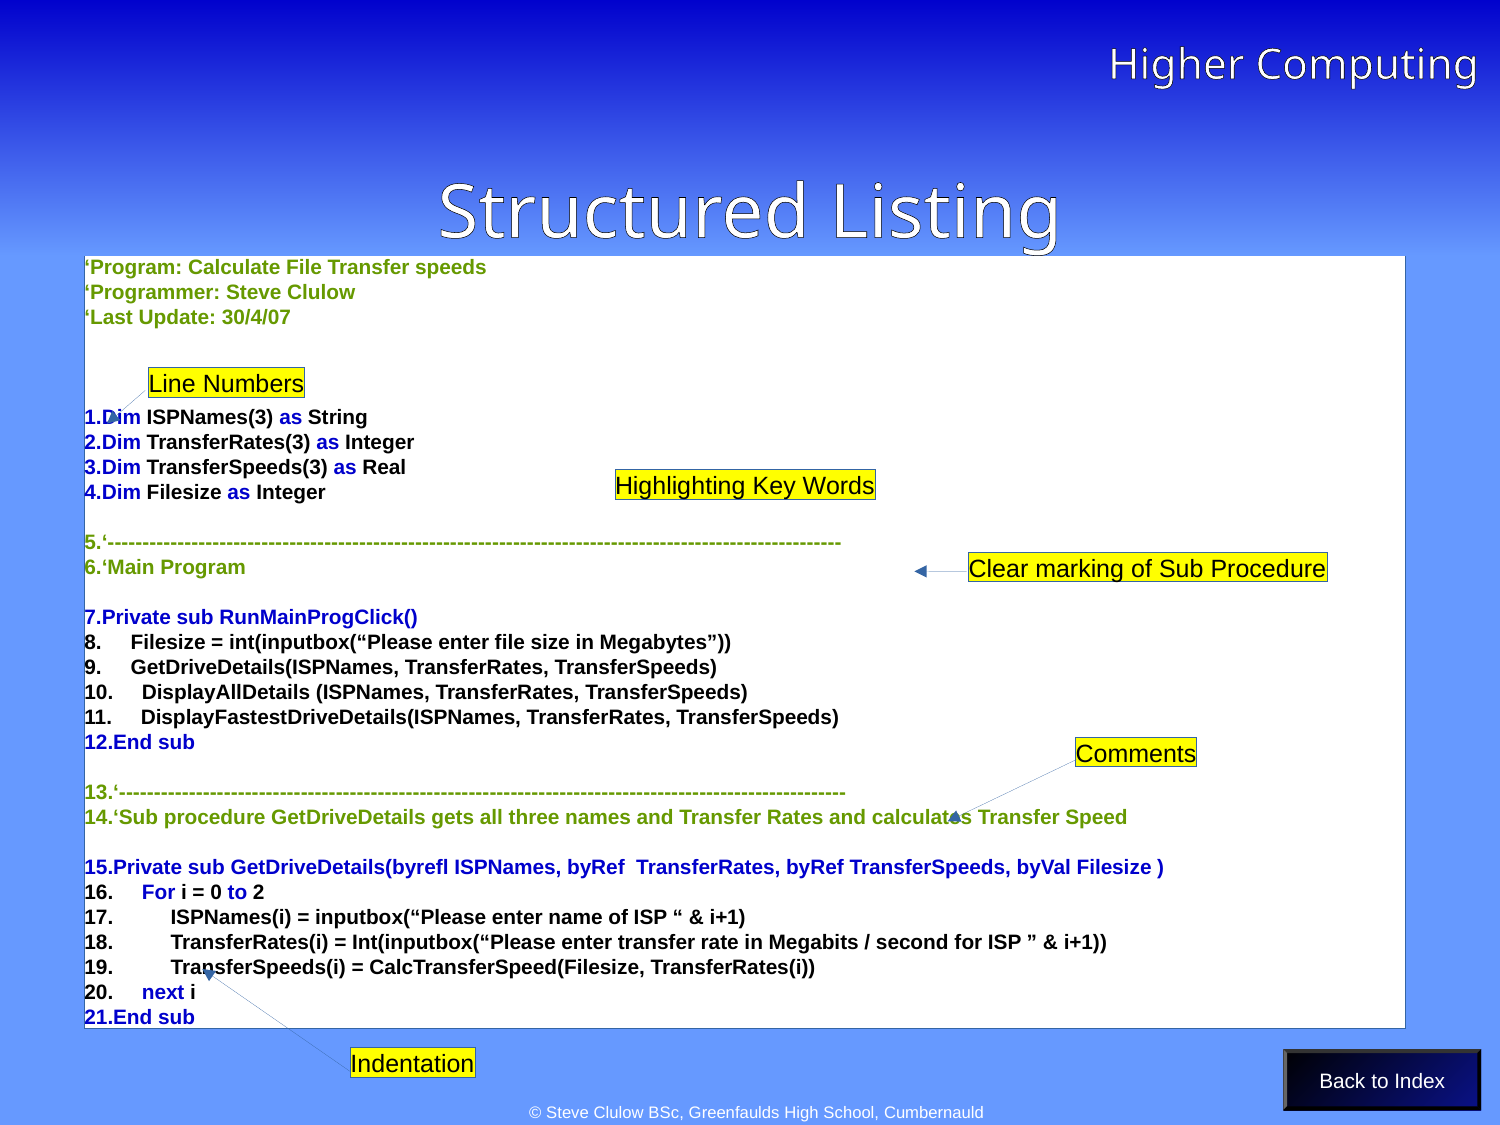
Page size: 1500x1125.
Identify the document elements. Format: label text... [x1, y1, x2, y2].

text_box Highlighting Key Words [615, 469, 876, 500]
text_box [947, 759, 1077, 822]
text_box Structured Listing [400, 160, 1100, 255]
text_box Comments [1075, 737, 1197, 767]
text_box [202, 968, 351, 1072]
text_box Higher Computing [1104, 33, 1483, 91]
text_box Line Numbers [148, 367, 305, 398]
text_box [914, 565, 967, 578]
text_box Indentation [350, 1047, 476, 1078]
text_box ‘Program: Calculate File Transfer speeds ‘Programmer: Steve Clulow ‘Last Update: 30/4/07 Dim ISPNames(3) as String Dim TransferRates(3) as Integer Dim TransferSpeeds(3) as Real Dim Filesize as Integer ‘--------------------------------------------------------------------------------------------------------- ‘Main Program Private sub RunMainProgClick() Filesize = int(inputbox(“Please enter file size in Megabytes”)) GetDriveDetails(ISPNames, TransferRates, TransferSpeeds) DisplayAllDetails (ISPNames, TransferRates, TransferSpeeds) DisplayFastestDriveDetails(ISPNames, TransferRates, TransferSpeeds) End sub ‘-------------------------------------------------------------------------------------------------------- ‘Sub procedure GetDriveDetails gets all three names and Transfer Rates and calculates Transfer Speed Private sub GetDriveDetails(byrefl ISPNames, byRef TransferRates, byRef TransferSpeeds, byVal Filesize ) For i = 0 to 2 ISPNames(i) = inputbox(“Please enter name of ISP “ & i+1) TransferRates(i) = Int(inputbox(“Please enter transfer rate in Megabits / second for ISP ” & i+1)) TransferSpeeds(i) = CalcTransferSpeed(Filesize, TransferRates(i)) next i End sub [84, 256, 1406, 1029]
text_box © Steve Clulow BSc, Greenfaulds High School, Cumbernauld [521, 1094, 1040, 1125]
text_box [107, 390, 146, 424]
text_box [0, 0, 1500, 256]
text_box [1283, 1048, 1482, 1111]
text_box Clear marking of Sub Procedure [968, 552, 1328, 582]
